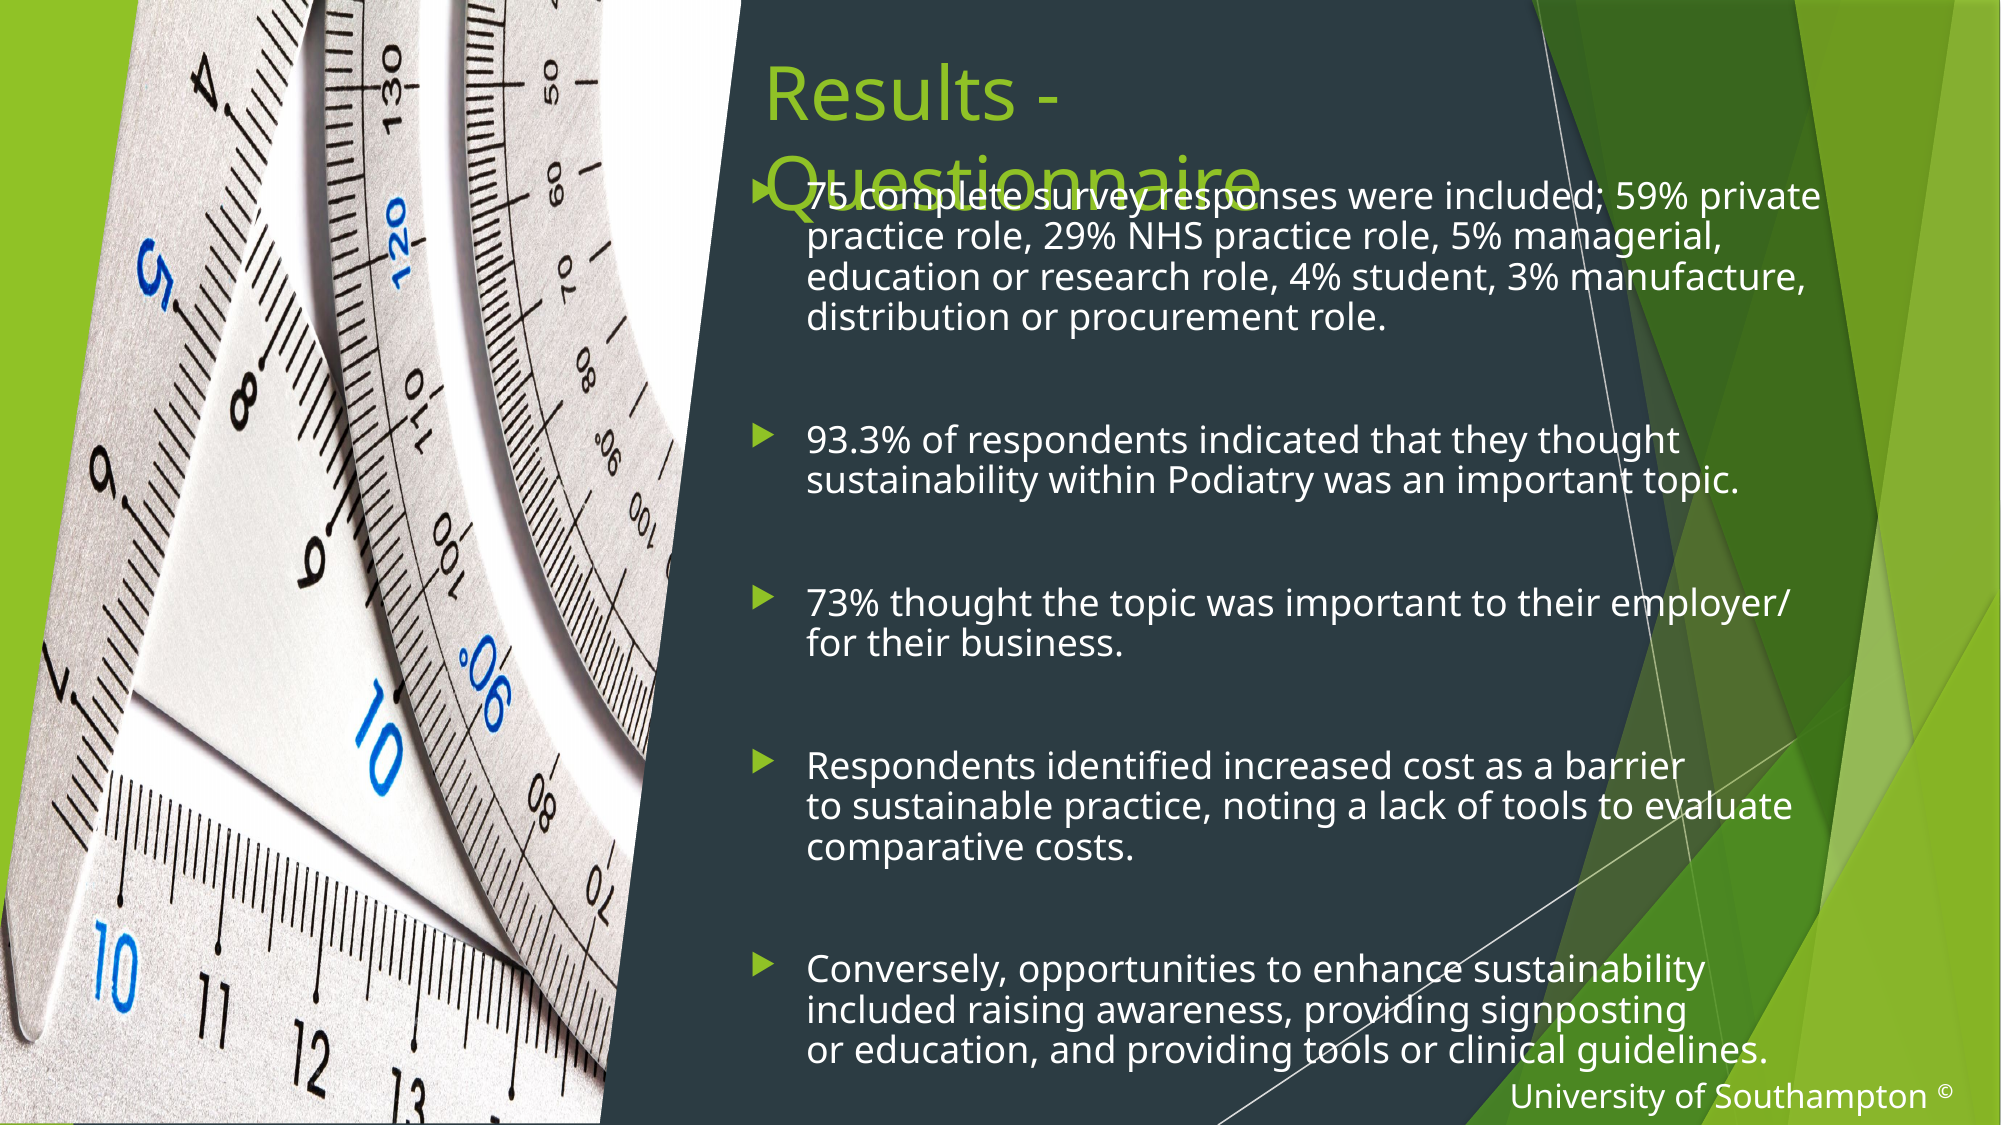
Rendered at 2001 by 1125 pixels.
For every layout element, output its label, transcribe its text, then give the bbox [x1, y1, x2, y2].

list 75 complete survey responses were included; 59% private practice role, 29% NHS practice role, 5% managerial, education or research role, 4% student, 3% manufacture, distribution or procurement role. 93.3% of respondents indicated that they thought sustainability within Podiatry was an important topic. 73% thought the topic was important to their employer/ for their business. Respondents identified increased cost as a barrier to sustainable practice, noting a lack of tools to evaluate comparative costs. Conversely, opportunities to enhance sustainability included raising awareness, providing signposting or education, and providing tools or clinical guidelines. [746, 169, 1864, 956]
title Results - Questionnaire [748, 38, 1592, 169]
picture [0, 0, 742, 1124]
text_box University of Southampton © [1494, 1067, 2000, 1123]
